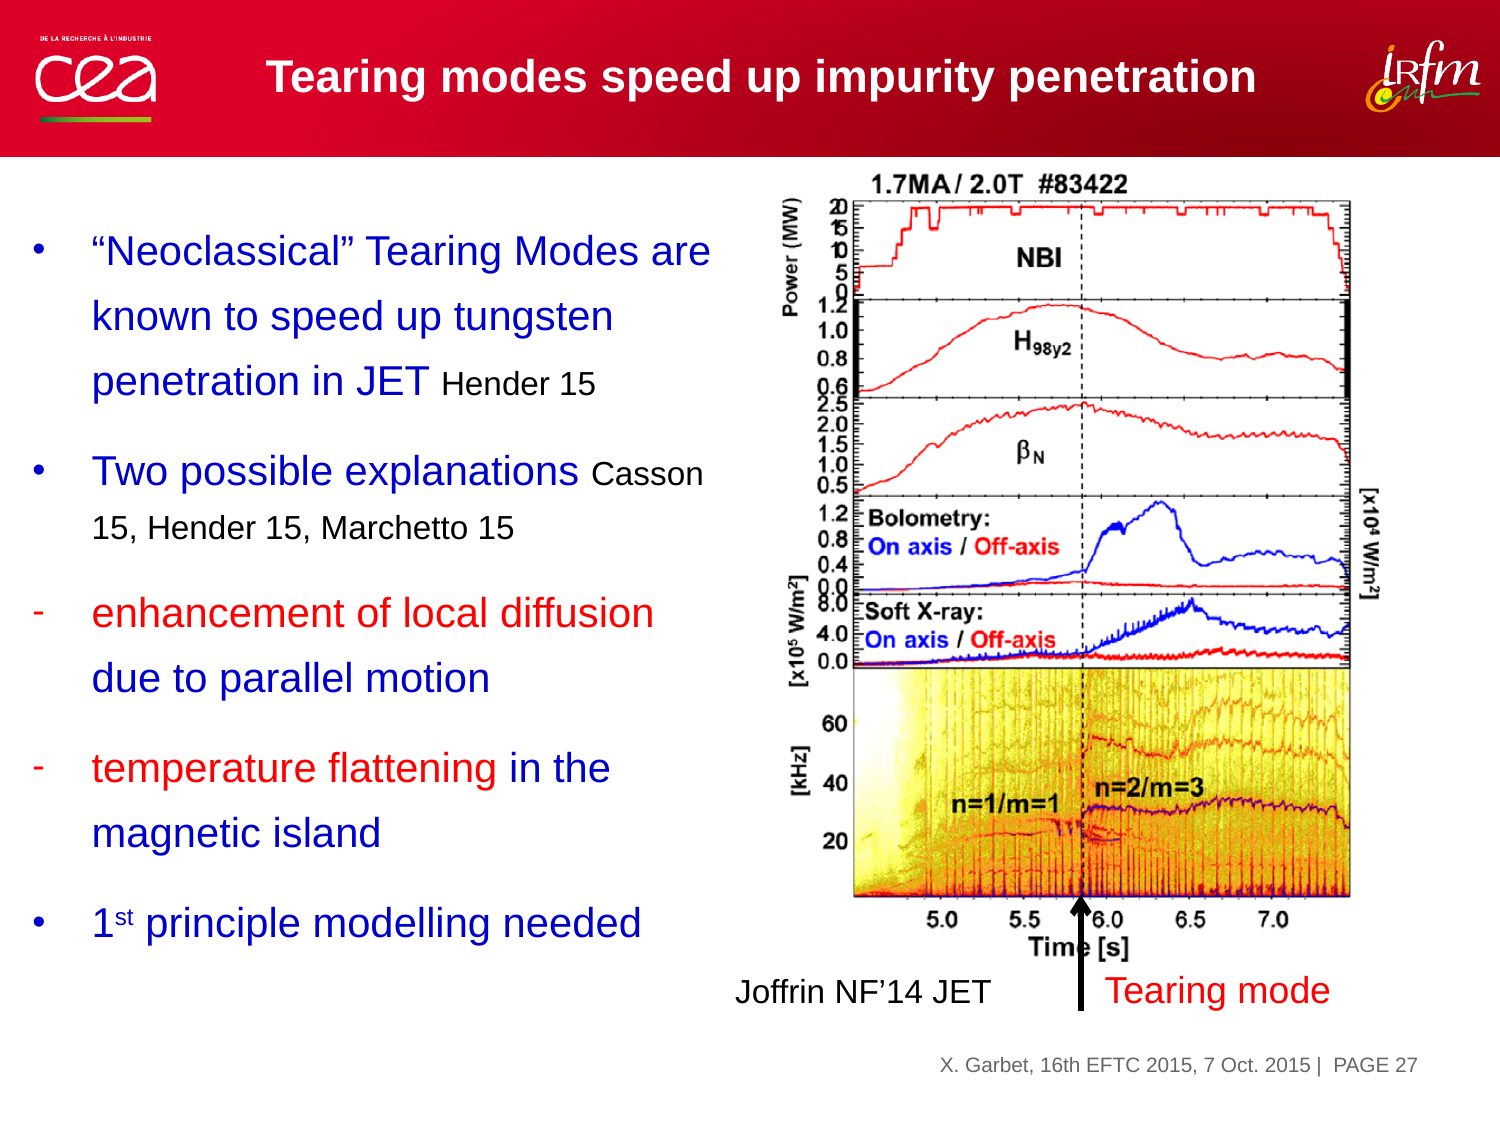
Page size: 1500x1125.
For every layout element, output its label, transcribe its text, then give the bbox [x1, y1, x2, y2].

title Tearing modes speed up impurity penetration [183, 0, 1341, 150]
picture [0, 0, 1500, 157]
text_box “Neoclassical” Tearing Modes are known to speed up tungsten penetration in JET Hender 15 Two possible explanations Casson 15, Hender 15, Marchetto 15 enhancement of local diffusion due to parallel motion temperature flattening in the magnetic island 1st principle modelling needed [32, 208, 715, 947]
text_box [720, 161, 1406, 1019]
footer X. Garbet, 16th EFTC 2015, 7 Oct. 2015 [336, 1034, 1311, 1095]
slide_number | PAGE 27 [1316, 1034, 1500, 1094]
